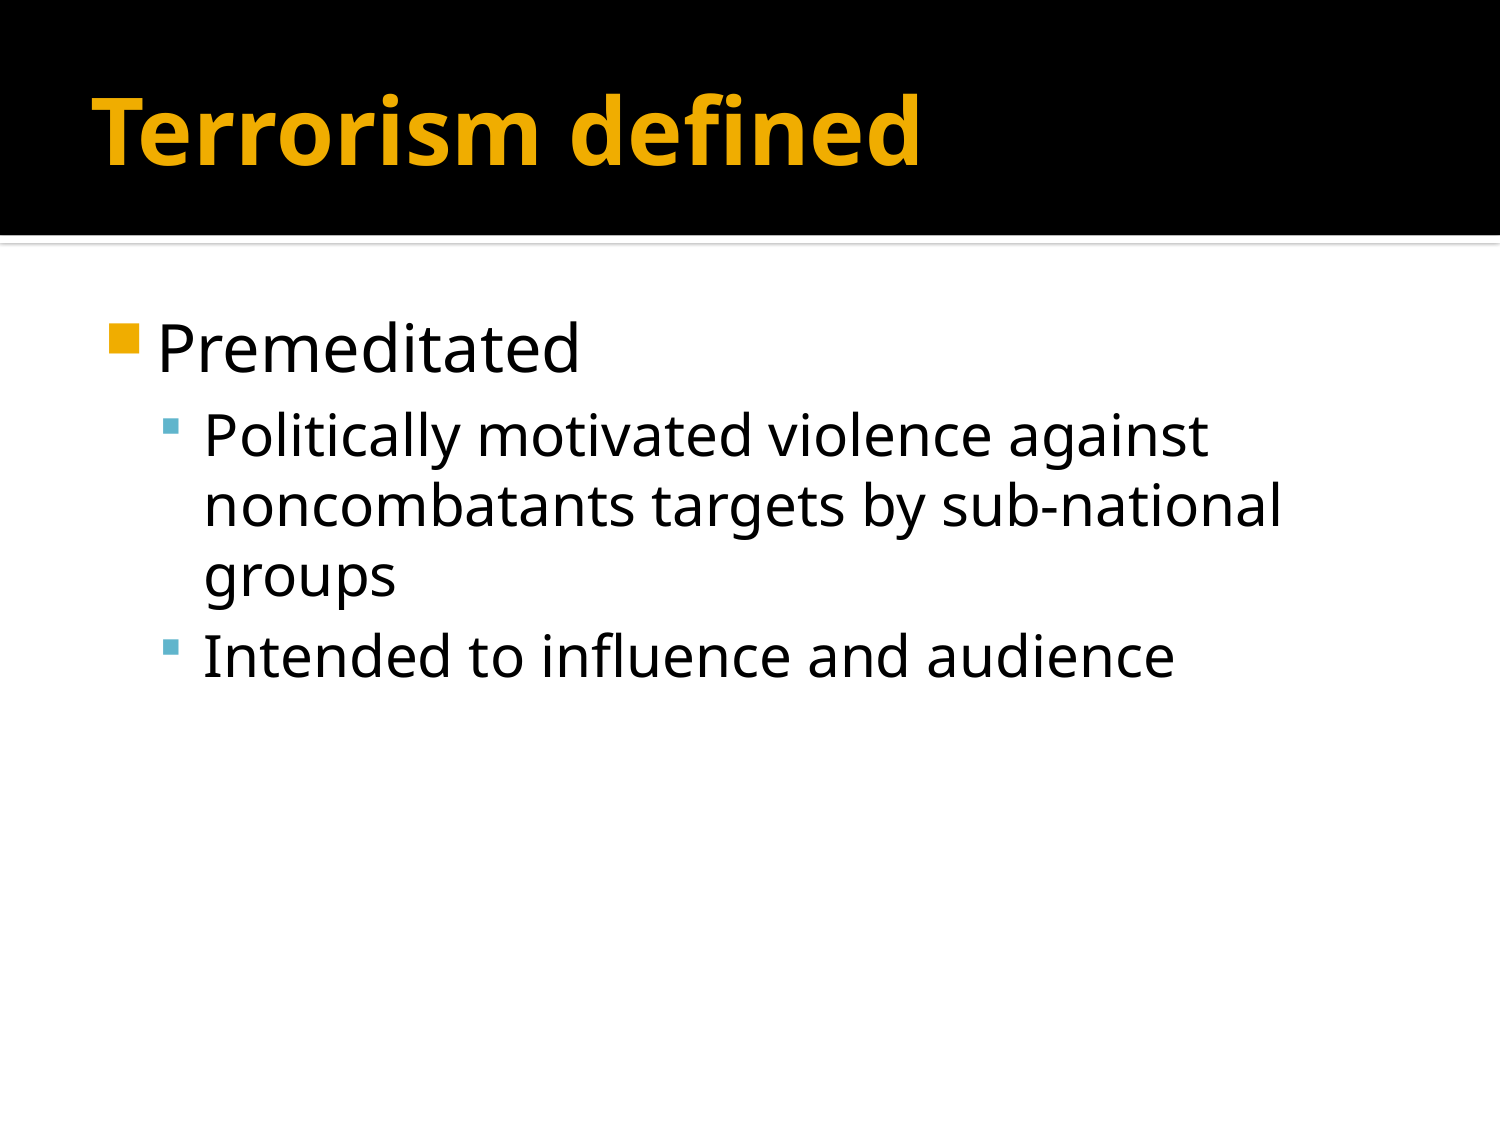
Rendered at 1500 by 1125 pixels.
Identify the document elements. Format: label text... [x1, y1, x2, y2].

title Terrorism defined [75, 25, 1425, 231]
list Premeditated Politically motivated violence against noncombatants targets by sub-national groups Intended to influence and audience [75, 291, 1425, 1050]
